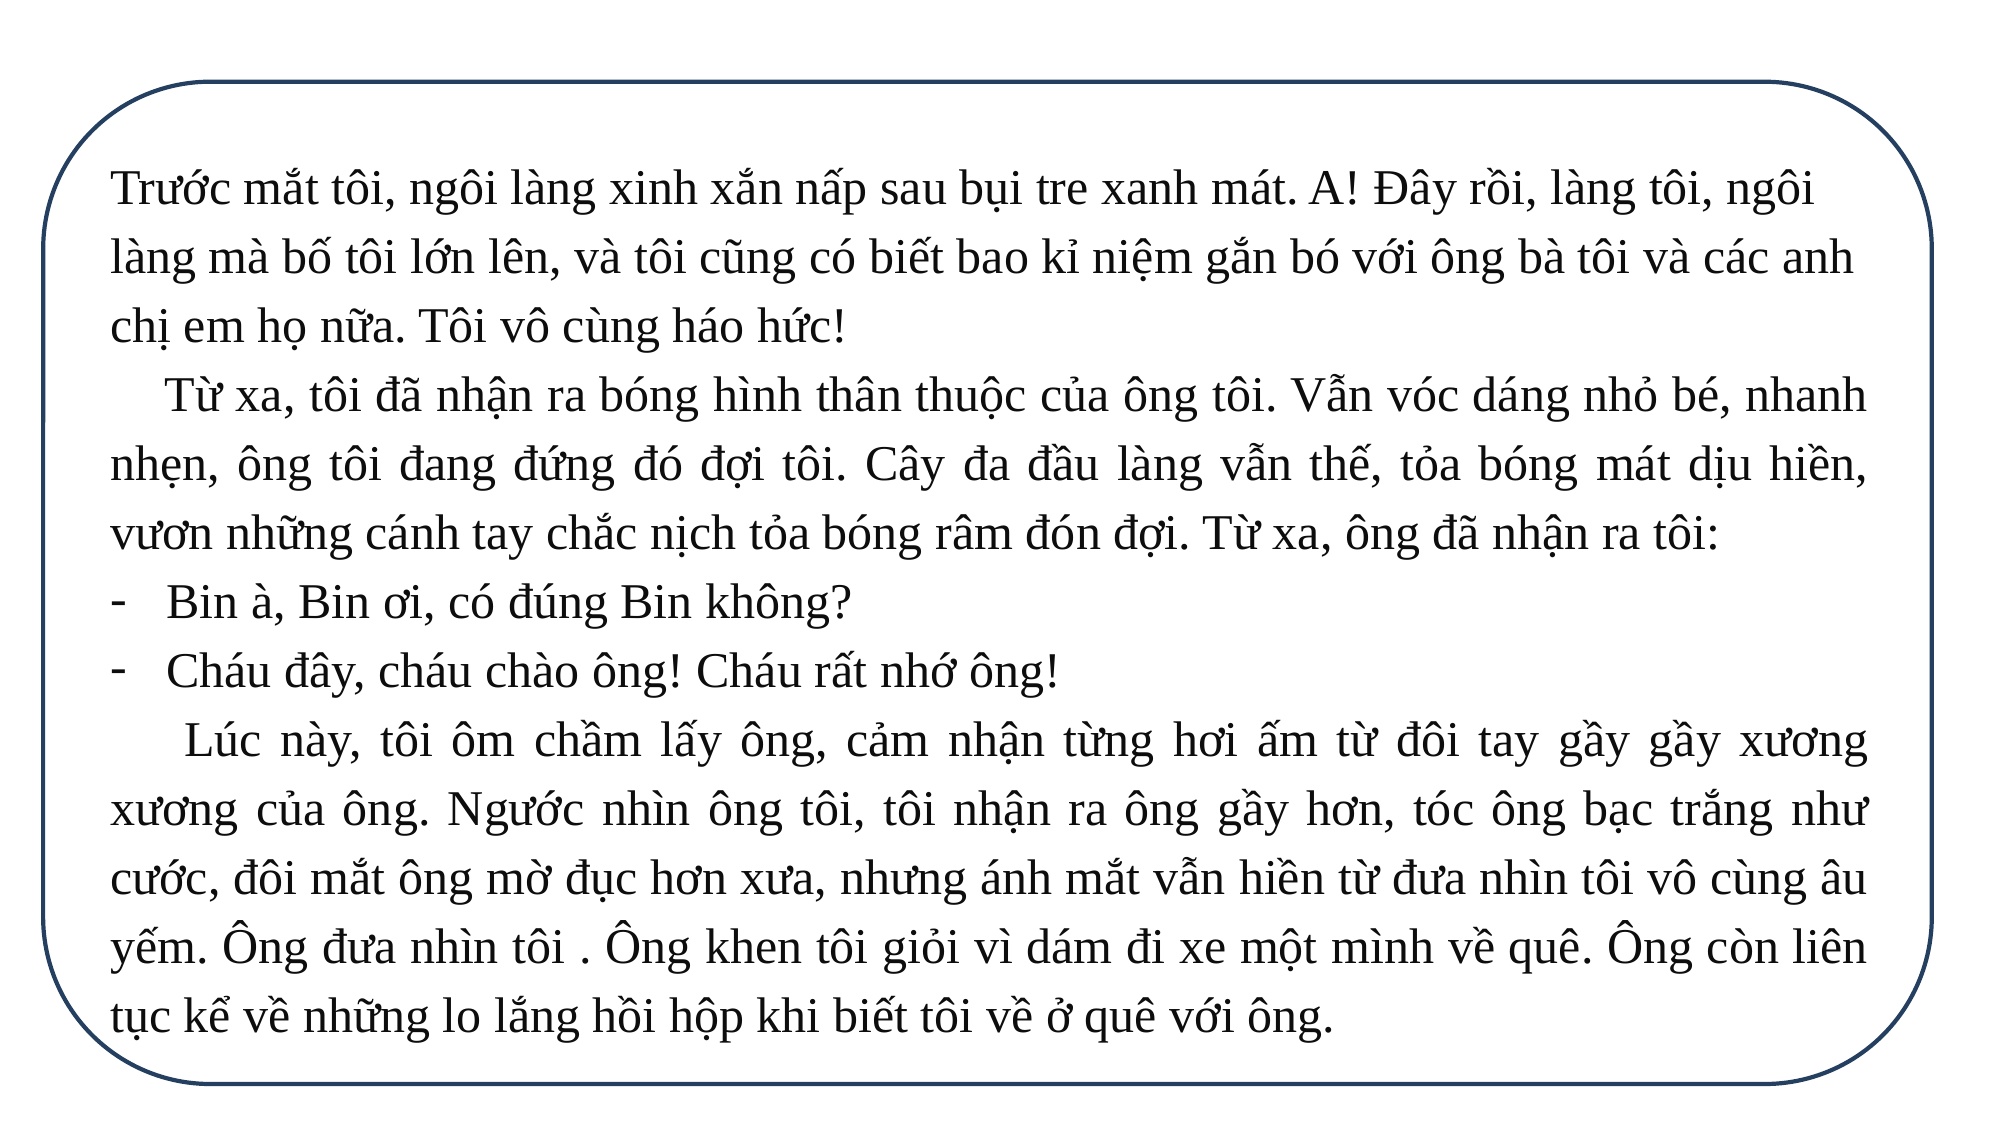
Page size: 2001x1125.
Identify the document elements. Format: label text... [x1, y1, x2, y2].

text_box Trước mắt tôi, ngôi làng xinh xắn nấp sau bụi tre xanh mát. A! Đây rồi, làng tôi, ngôi làng mà bố tôi lớn lên, và tôi cũng có biết bao kỉ niệm gắn bó với ông bà tôi và các anh chị em họ nữa. Tôi vô cùng háo hức! Từ xa, tôi đã nhận ra bóng hình thân thuộc của ông tôi. Vẫn vóc dáng nhỏ bé, nhanh nhẹn, ông tôi đang đứng đó đợi tôi. Cây đa đầu làng vẫn thế, tỏa bóng mát dịu hiền, vươn những cánh tay chắc nịch tỏa bóng râm đón đợi. Từ xa, ông đã nhận ra tôi: Bin à, Bin ơi, có đúng Bin không? Cháu đây, cháu chào ông! Cháu rất nhớ ông! Lúc này, tôi ôm chầm lấy ông, cảm nhận từng hơi ấm từ đôi tay gầy gầy xương xương của ông. Ngước nhìn ông tôi, tôi nhận ra ông gầy hơn, tóc ông bạc trắng như cước, đôi mắt ông mờ đục hơn xưa, nhưng ánh mắt vẫn hiền từ đưa nhìn tôi vô cùng âu yếm. Ông đưa nhìn tôi . Ông khen tôi giỏi vì dám đi xe một mình về quê. Ông còn liên tục kể về những lo lắng hồi hộp khi biết tôi về ở quê với ông. [95, 137, 1884, 1050]
text_box [109, 1050, 1866, 1085]
text_box [43, 81, 1932, 1038]
